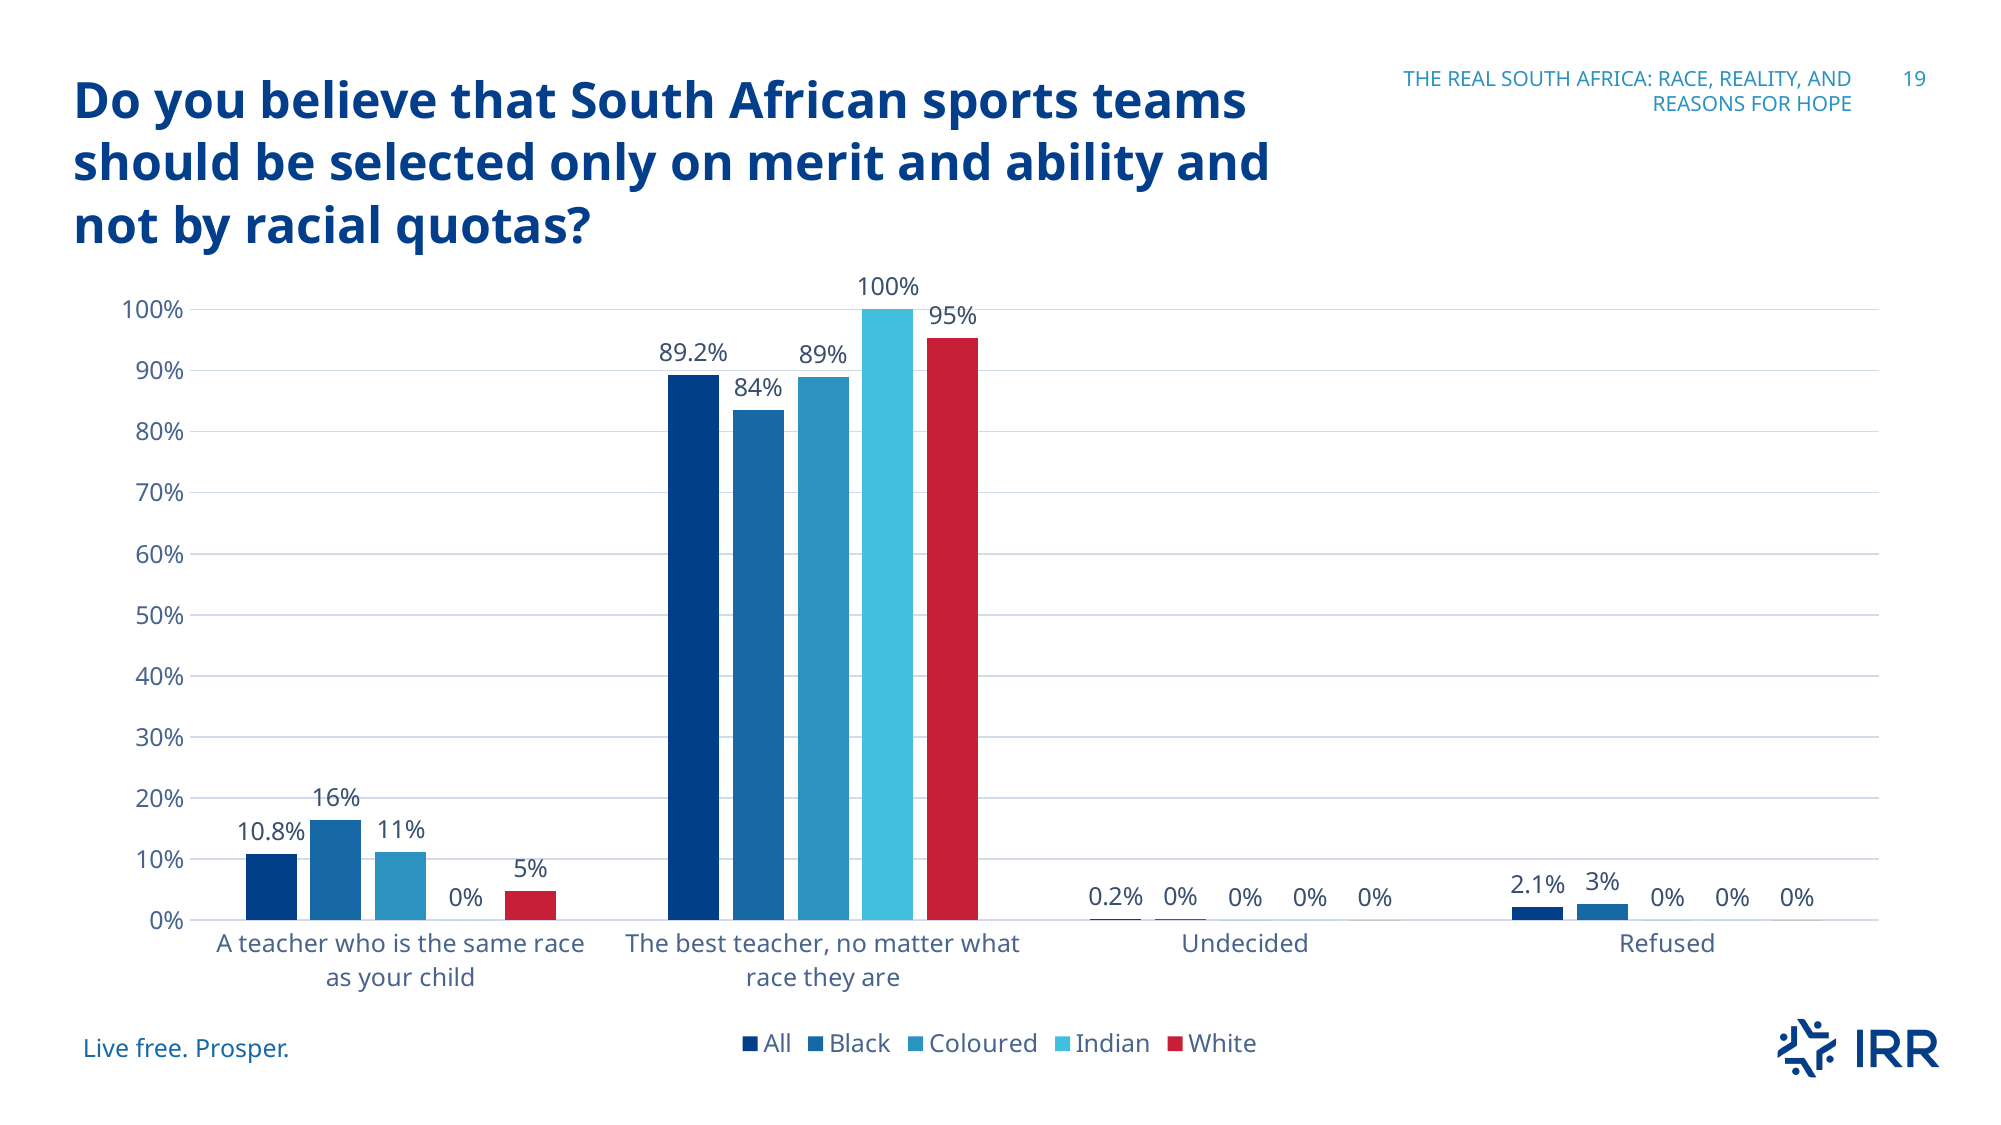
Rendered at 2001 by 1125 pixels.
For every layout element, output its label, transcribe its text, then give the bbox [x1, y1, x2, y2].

picture [1776, 1018, 1941, 1078]
slide_number 19 [1867, 58, 1941, 119]
list Do you believe that South African sports teams should be selected only on merit and ability and not by racial quotas? [59, 58, 1372, 188]
list The real south Africa: race, reality, and reasons for hope [1372, 58, 1867, 152]
chart [84, 269, 1916, 1067]
